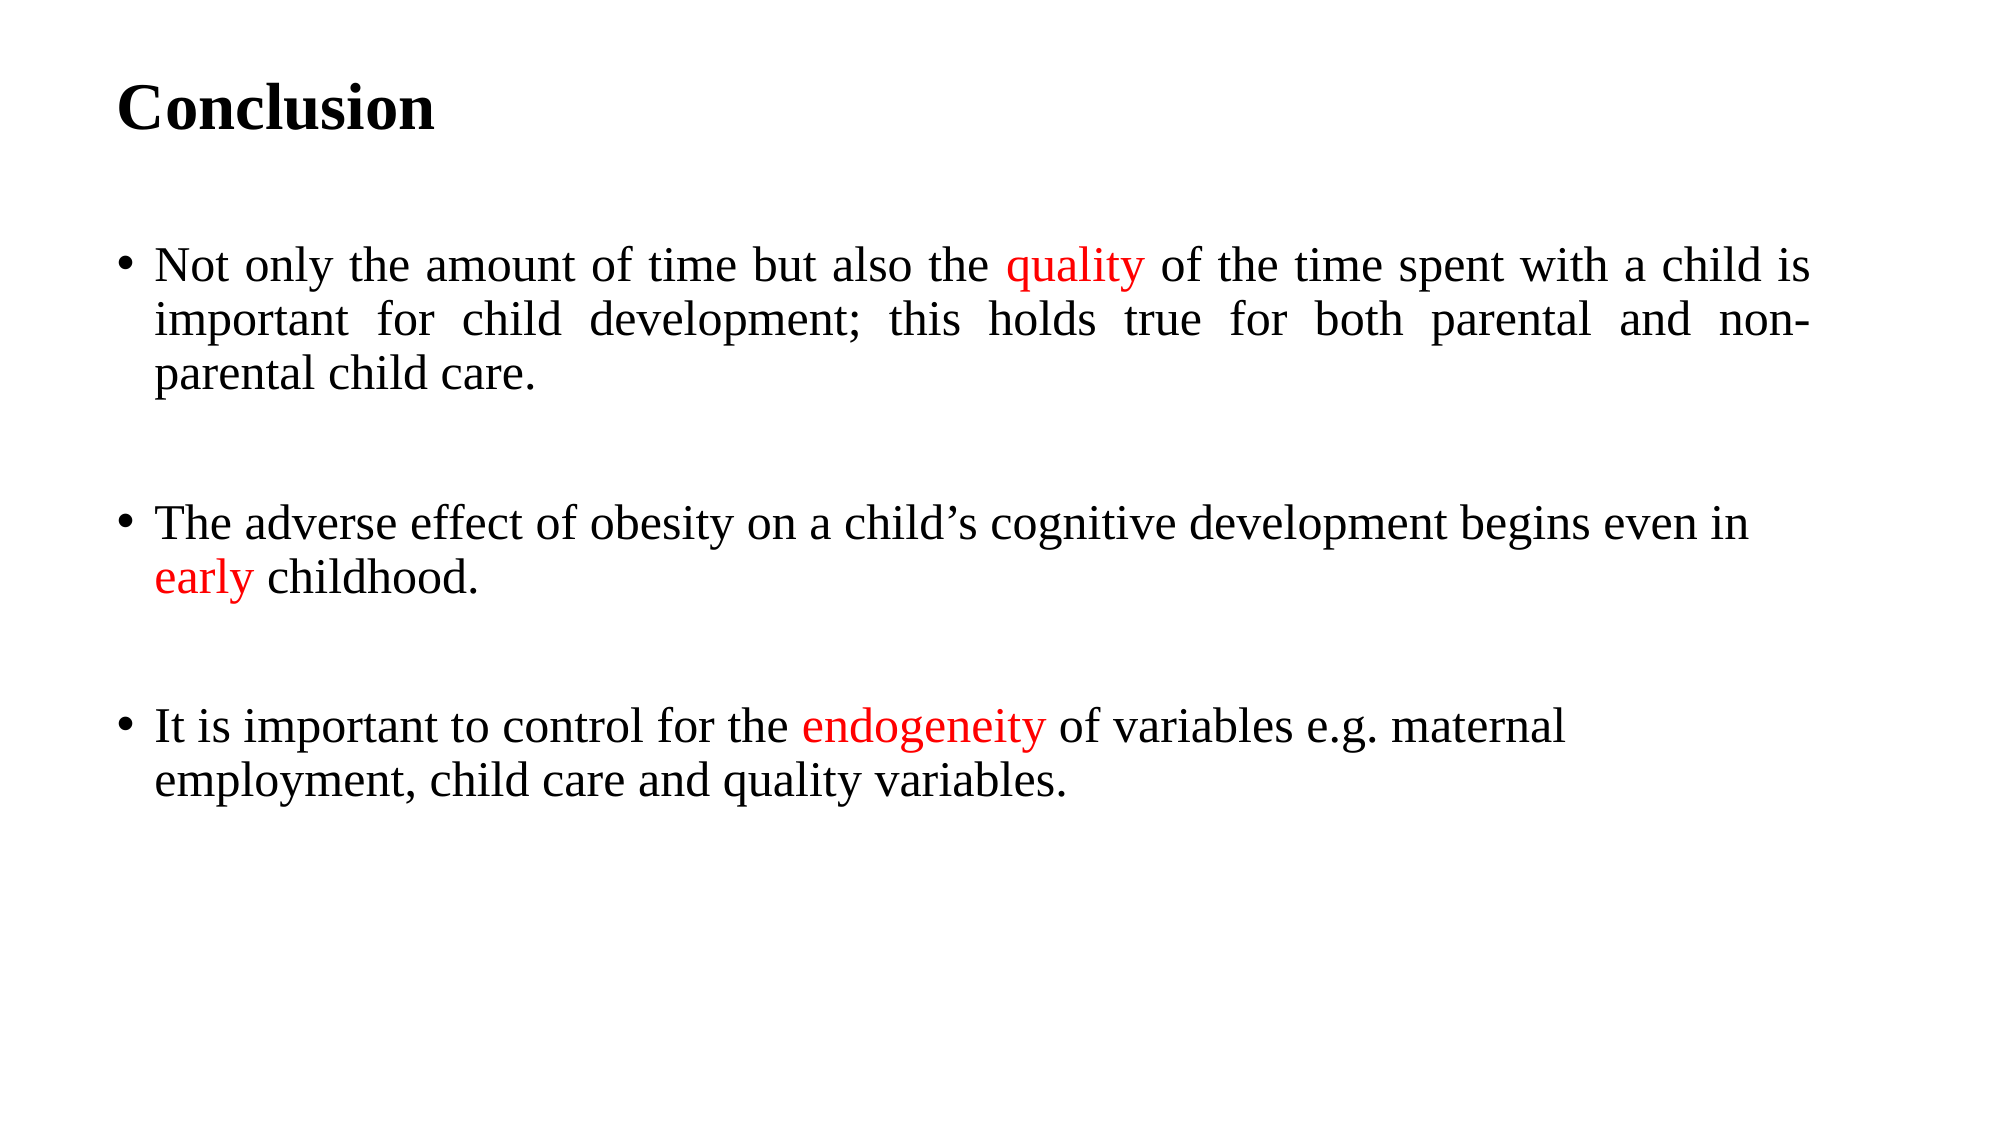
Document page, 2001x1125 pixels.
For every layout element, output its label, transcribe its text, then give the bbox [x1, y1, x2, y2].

list Not only the amount of time but also the quality of the time spent with a child is important for child development; this holds true for both parental and non-parental child care. The adverse effect of obesity on a child’s cognitive development begins even in early childhood. It is important to control for the endogeneity of variables e.g. maternal employment, child care and quality variables. [101, 230, 1827, 945]
title Conclusion [101, 54, 1827, 162]
